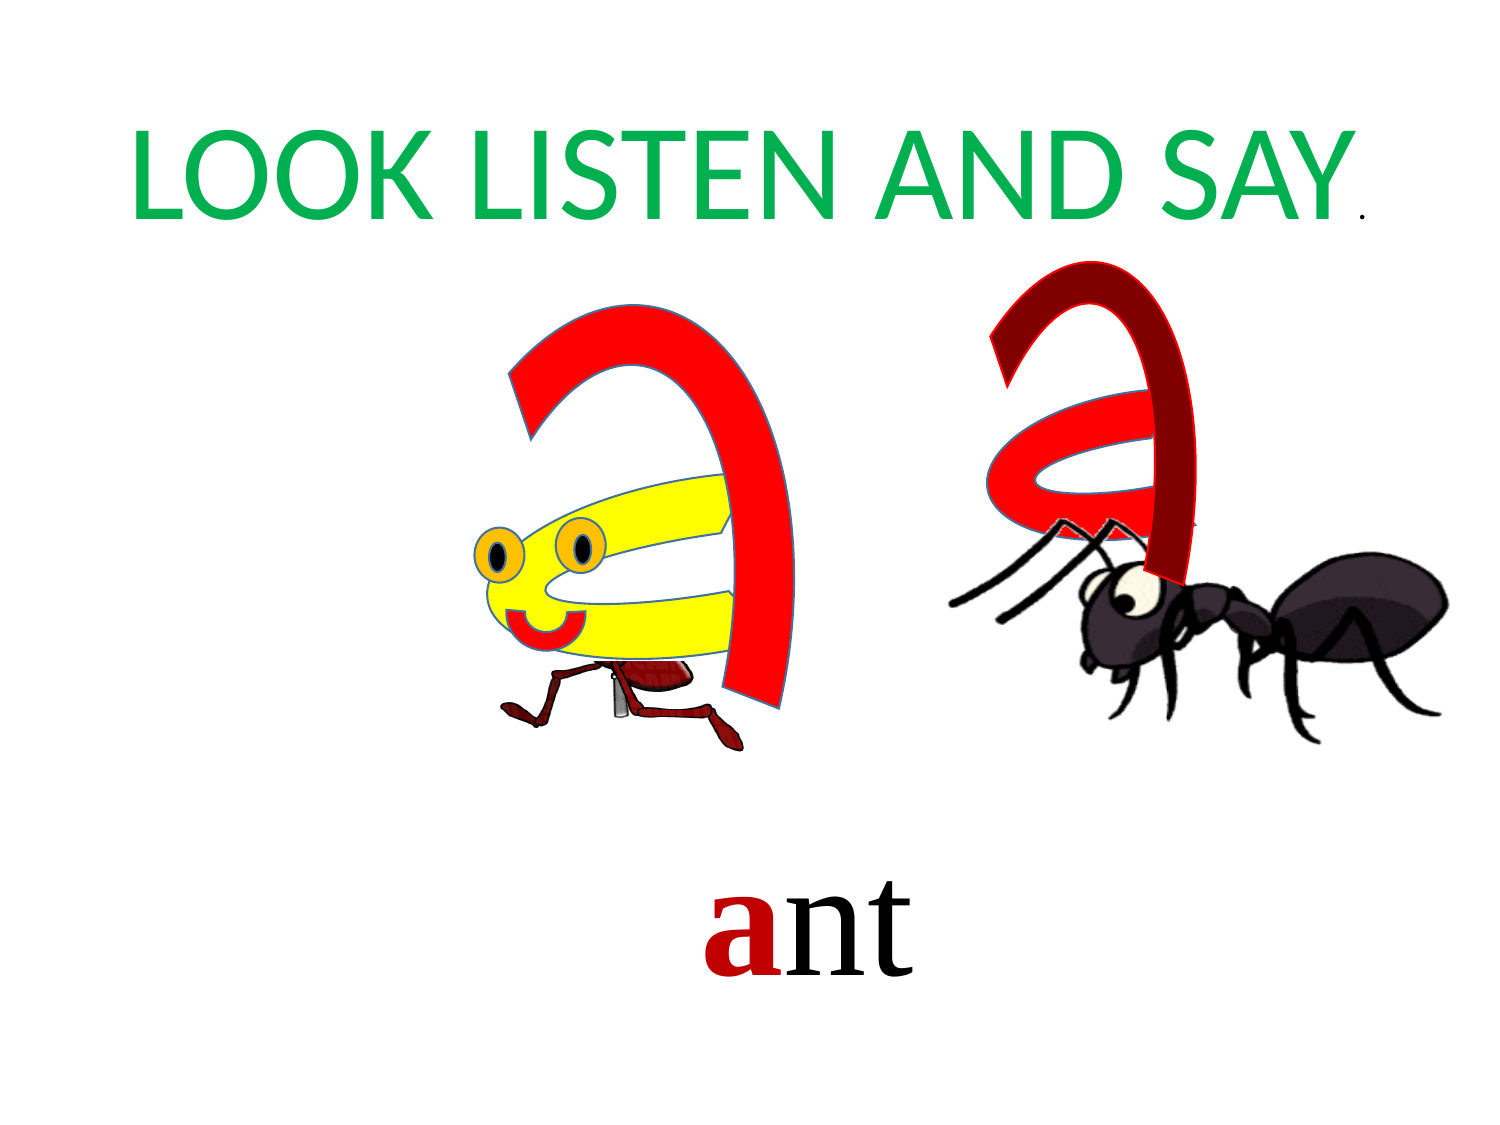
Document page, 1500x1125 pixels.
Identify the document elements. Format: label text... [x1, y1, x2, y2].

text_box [189, 302, 924, 974]
text_box ant [685, 813, 955, 1017]
text_box LOOK LISTEN AND SAY. [112, 75, 1400, 255]
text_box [924, 259, 1462, 813]
